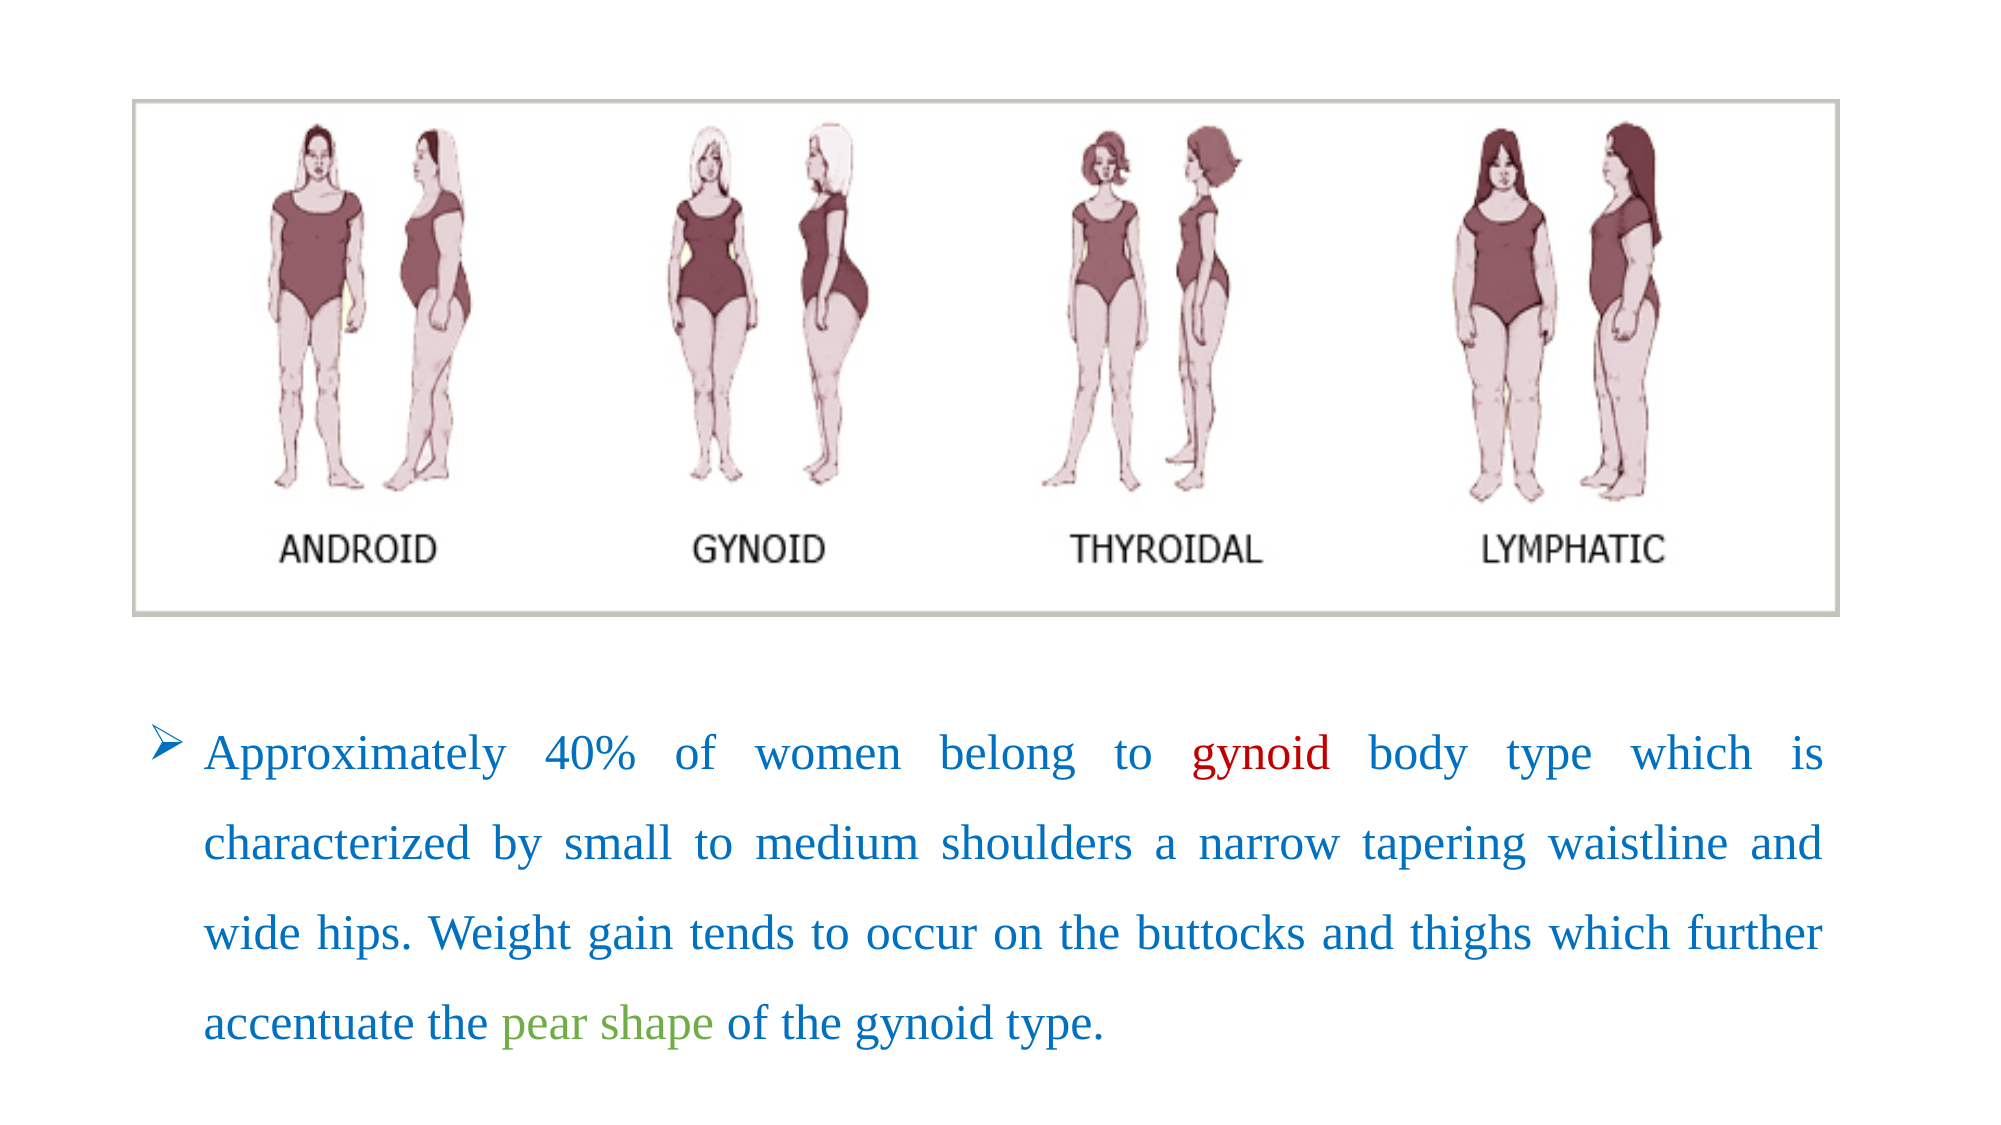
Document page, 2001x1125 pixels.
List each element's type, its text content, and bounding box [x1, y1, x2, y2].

text_box Approximately 40% of women belong to gynoid body type which is characterized by small to medium shoulders a narrow tapering waistline and wide hips. Weight gain tends to occur on the buttocks and thighs which further accentuate the pear shape of the gynoid type. [132, 681, 1840, 1057]
picture [132, 99, 1840, 617]
